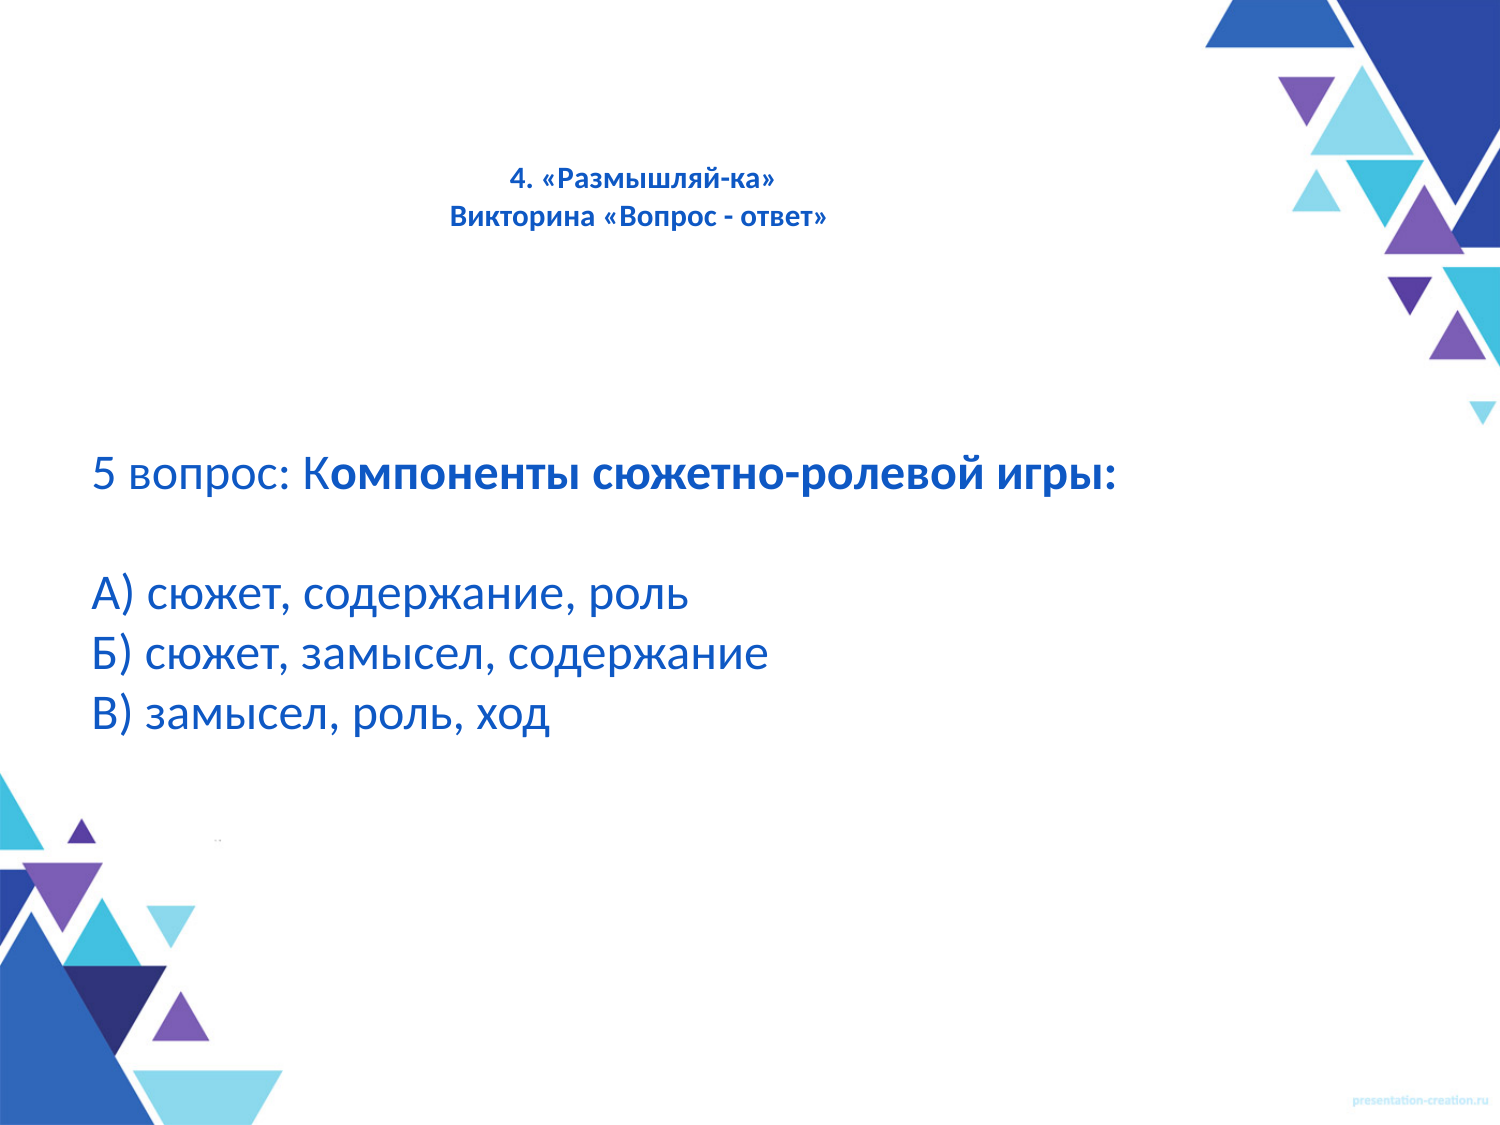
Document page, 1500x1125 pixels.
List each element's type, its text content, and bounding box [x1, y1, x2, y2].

picture [0, 0, 1500, 1125]
text_box 5 вопрос: Компоненты сюжетно-ролевой игры: А) сюжет, содержание, роль Б) сюжет, замысел, содержание В) замысел, роль, ход [76, 432, 1459, 808]
title 4. «Размышляй-ка» Викторина «Вопрос - ответ» [41, 149, 1247, 279]
